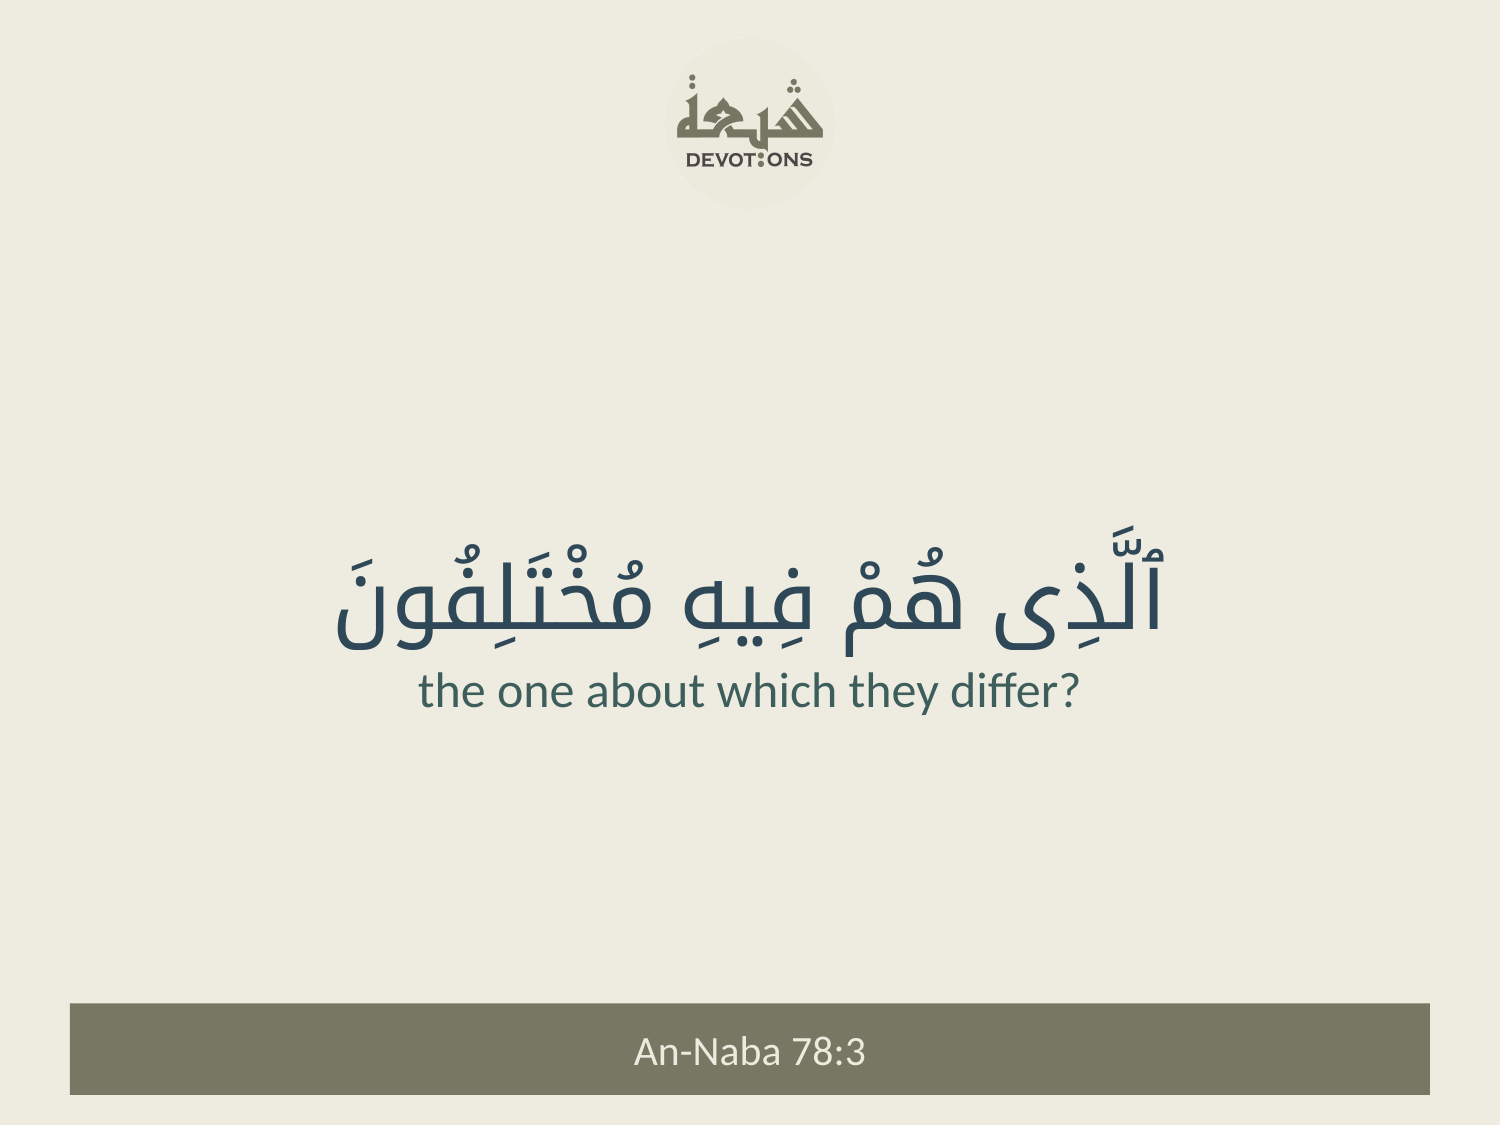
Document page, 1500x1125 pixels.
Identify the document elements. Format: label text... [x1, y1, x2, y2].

list ٱلَّذِى هُمْ فِيهِ مُخْتَلِفُونَ the one about which they differ? [69, 203, 1430, 1003]
list An-Naba 78:3 [69, 1003, 1430, 1095]
picture [656, 29, 844, 203]
